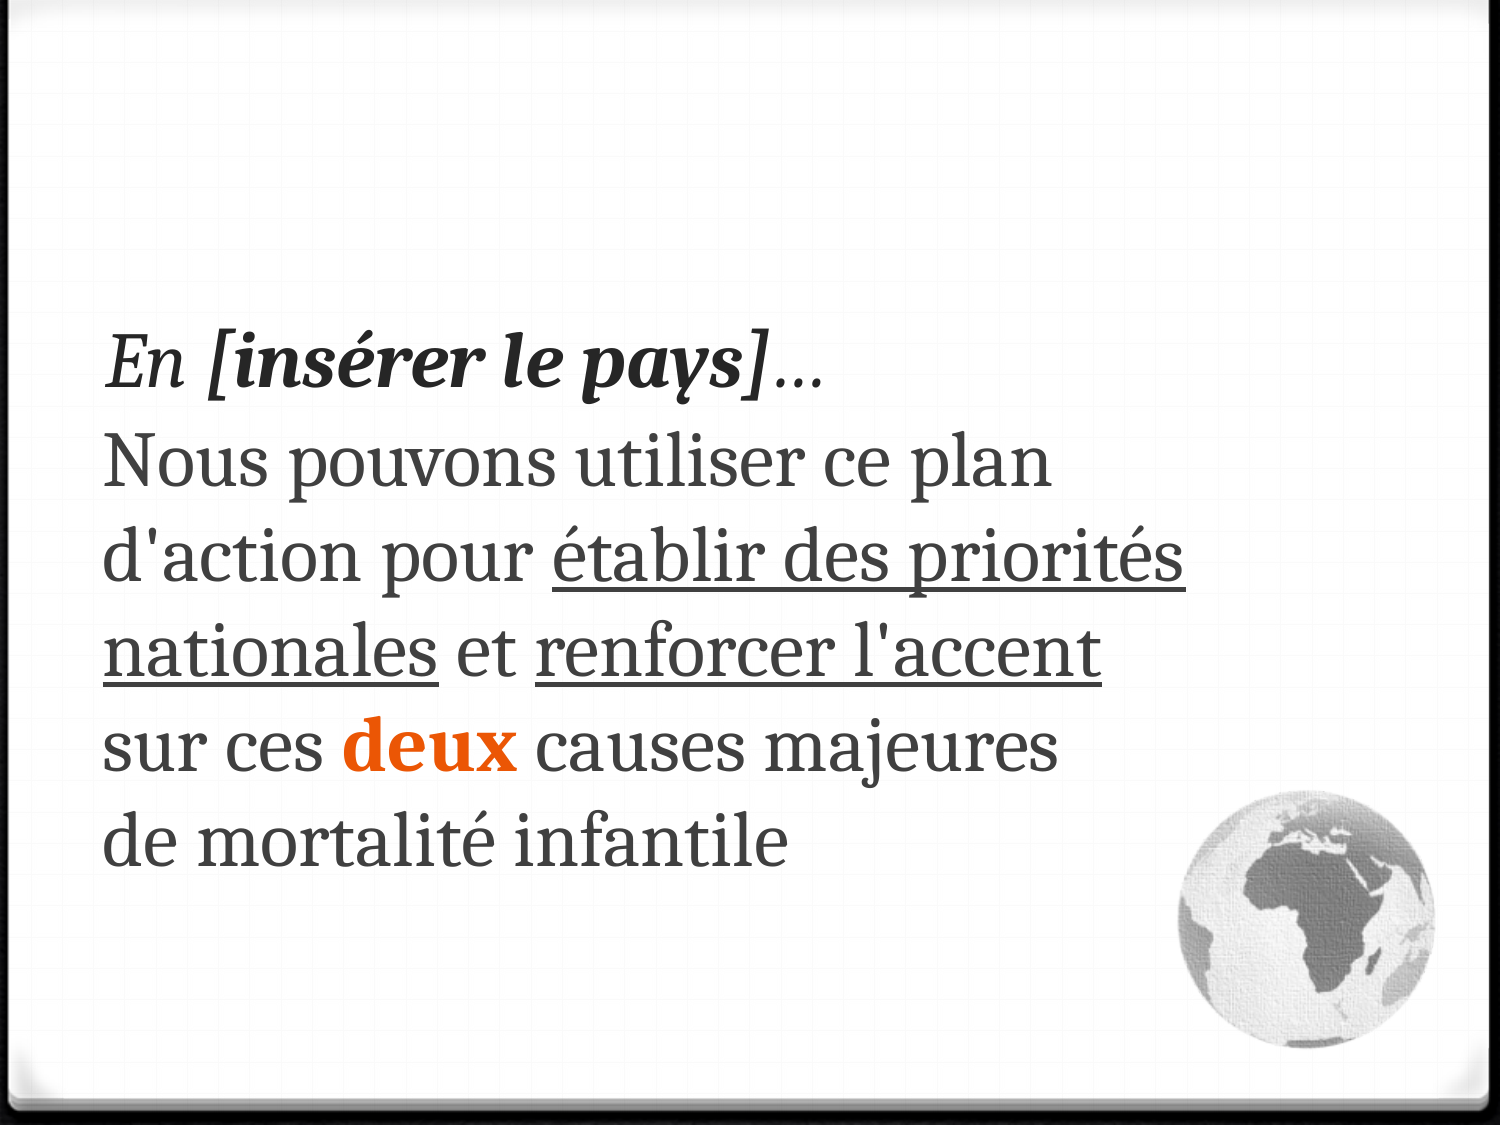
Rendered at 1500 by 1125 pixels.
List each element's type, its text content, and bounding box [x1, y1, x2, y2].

list Nous pouvons utiliser ce plan d'action pour établir des priorités nationales et renforcer l'accent sur ces deux causes majeures de mortalité infantile [87, 399, 1313, 917]
picture [0, 0, 1500, 1125]
title En [insérer le pays]… [90, 237, 1410, 475]
